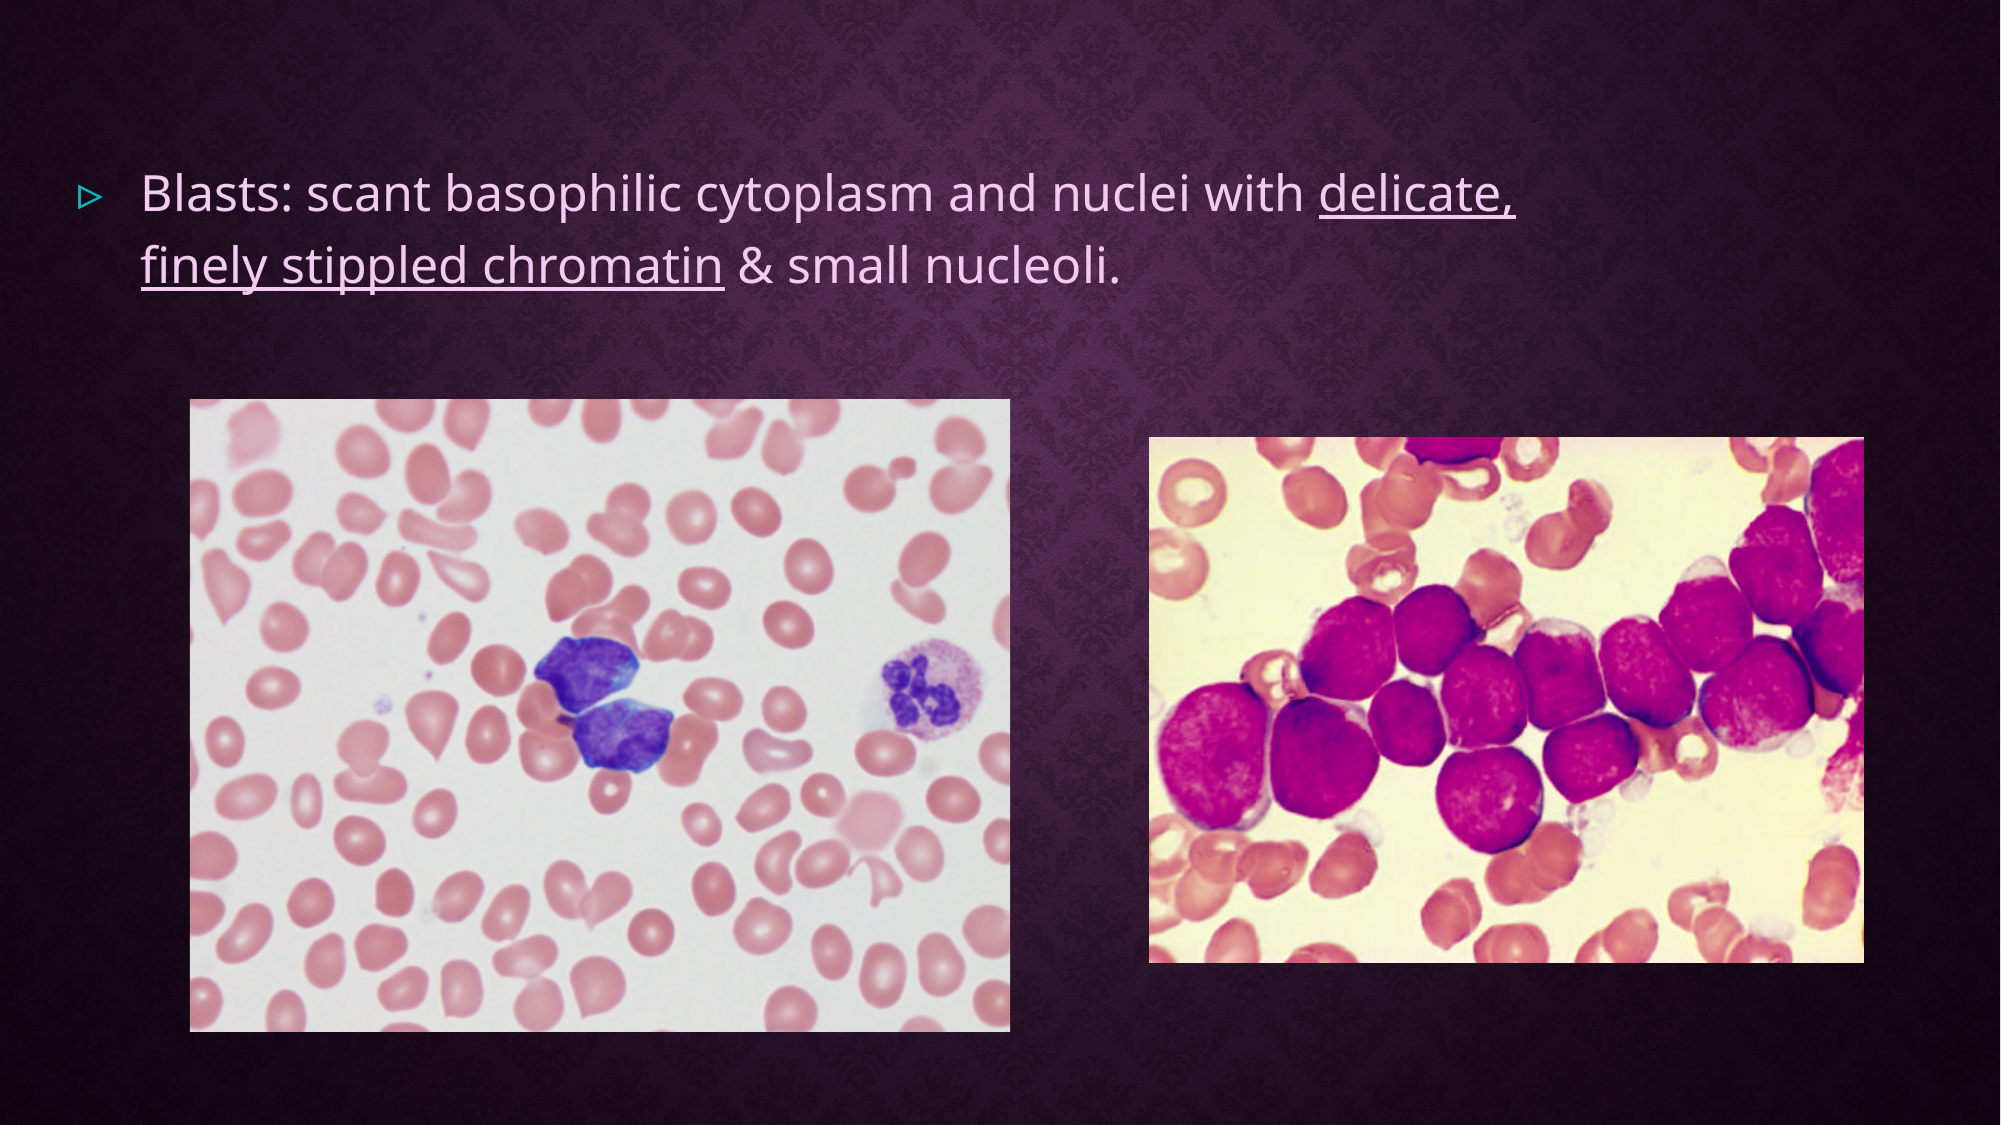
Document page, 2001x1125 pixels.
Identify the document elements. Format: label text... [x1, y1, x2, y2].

picture [1148, 436, 1864, 963]
picture [189, 398, 1011, 1032]
list Blasts: scant basophilic cytoplasm and nuclei with delicate, finely stippled chromatin & small nucleoli. [50, 141, 1628, 733]
